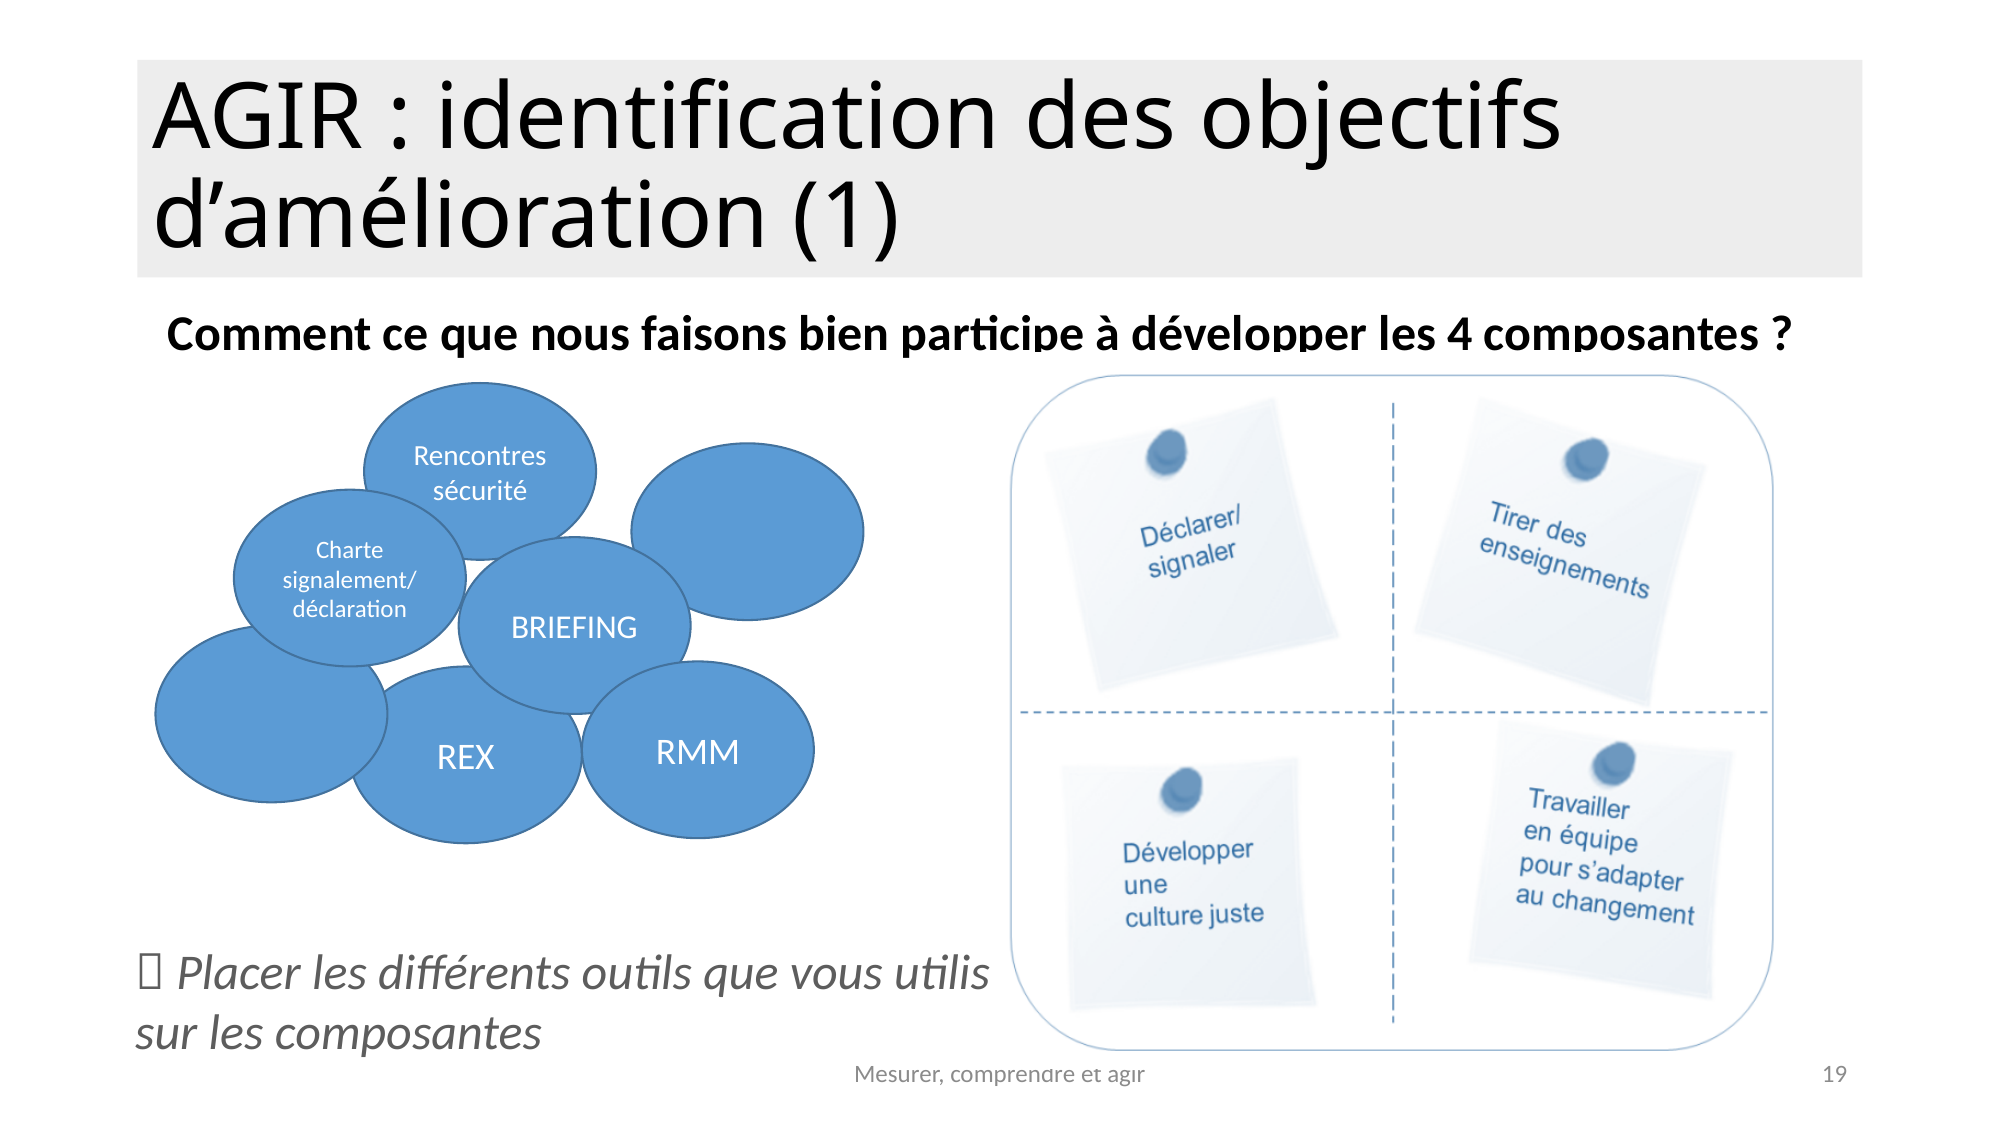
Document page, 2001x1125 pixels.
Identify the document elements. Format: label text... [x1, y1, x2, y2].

text_box BRIEFING [457, 536, 692, 715]
text_box [154, 626, 389, 804]
text_box RMM [580, 660, 815, 840]
footer Mesurer, comprendre et agir [662, 1042, 1338, 1103]
list Comment ce que nous faisons bien participe à développer les 4 composantes ? [137, 299, 1909, 1014]
text_box  Placer les différents outils que vous utilisez sur les composantes [120, 932, 991, 1067]
text_box [630, 442, 865, 622]
slide_number 19 [1412, 1042, 1863, 1103]
picture [991, 352, 1802, 1069]
text_box Charte signalement/déclaration [232, 488, 467, 668]
text_box Rencontres sécurité [363, 381, 598, 561]
text_box REX [353, 665, 582, 845]
title AGIR : identification des objectifs d’amélioration (1) [137, 59, 1863, 278]
